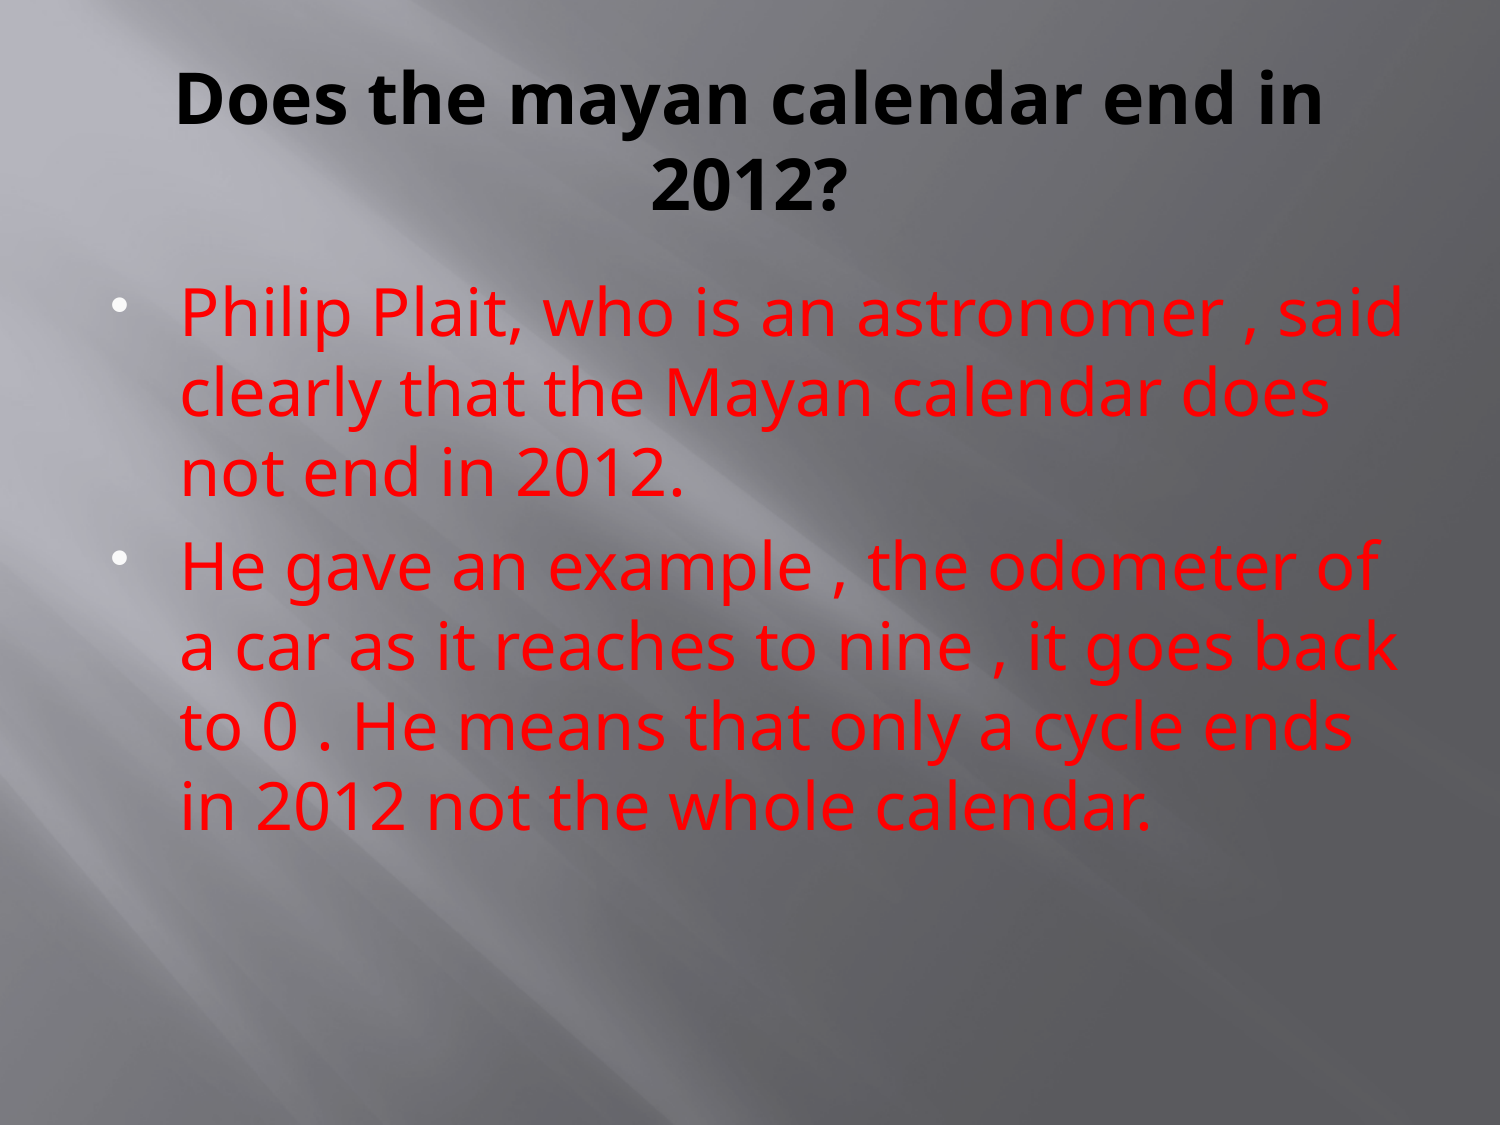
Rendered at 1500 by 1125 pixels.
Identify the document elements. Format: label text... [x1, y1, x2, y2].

title Does the mayan calendar end in 2012? [75, 45, 1425, 233]
list Philip Plait, who is an astronomer , said clearly that the Mayan calendar does not end in 2012. He gave an example , the odometer of a car as it reaches to nine , it goes back to 0 . He means that only a cycle ends in 2012 not the whole calendar. [75, 262, 1425, 1035]
